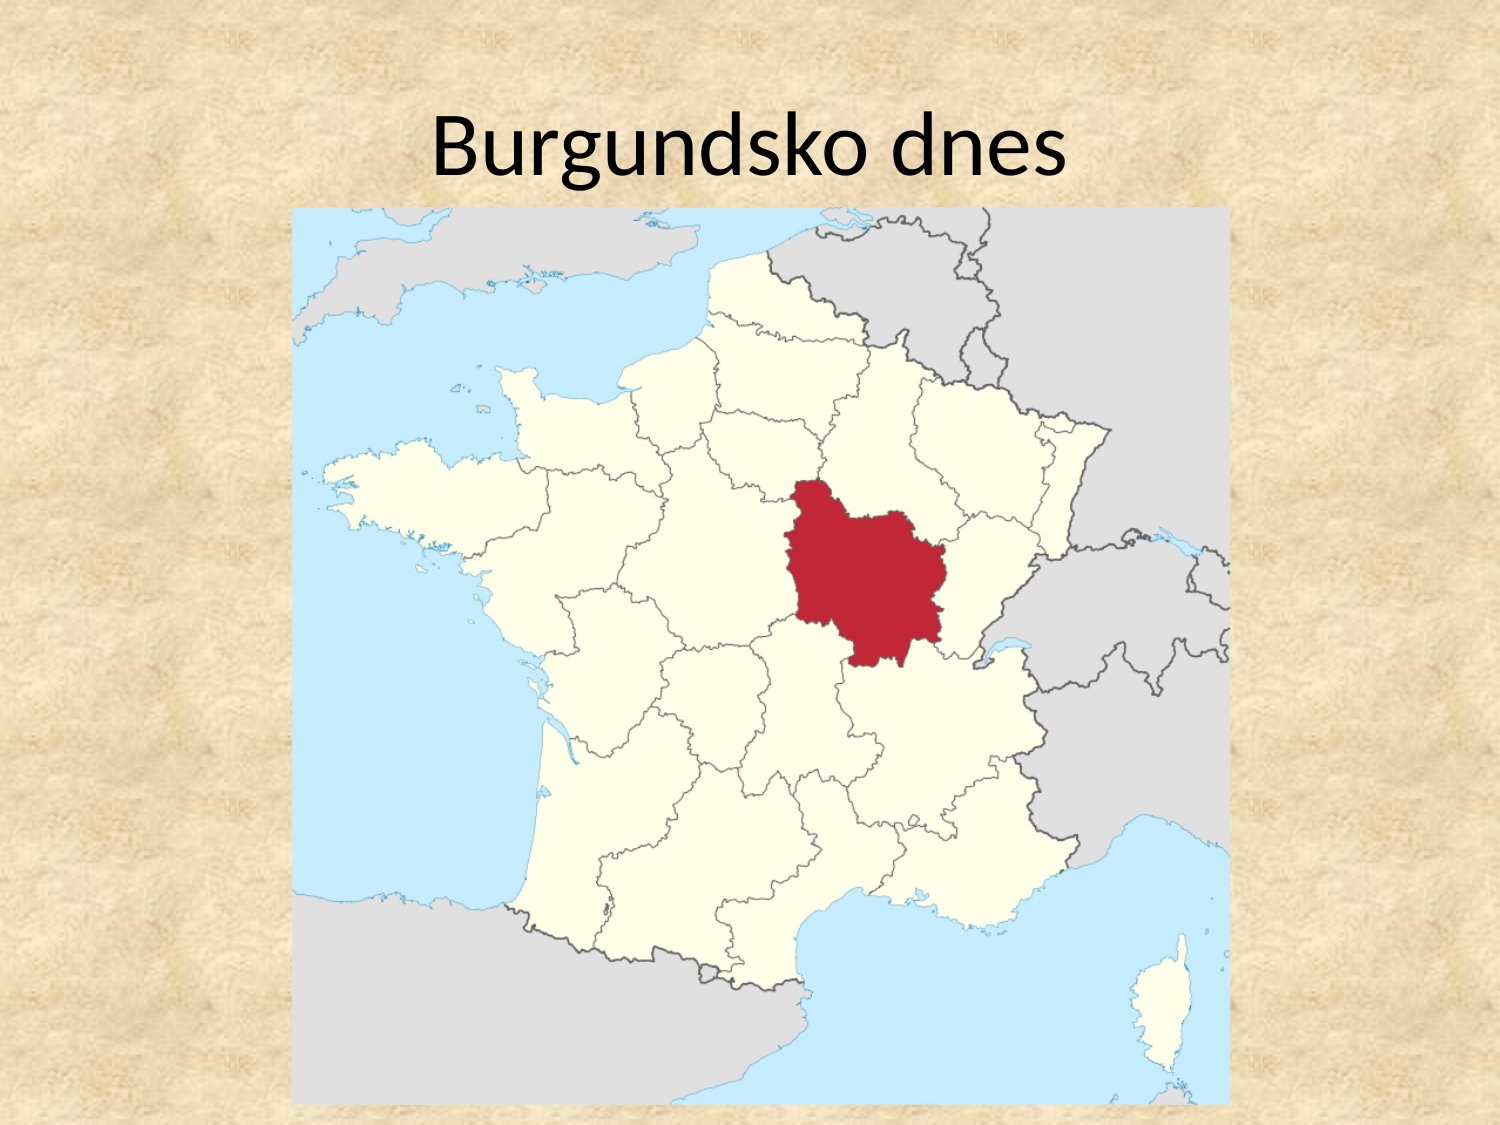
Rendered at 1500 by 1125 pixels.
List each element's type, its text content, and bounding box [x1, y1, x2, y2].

picture [0, 0, 1500, 1125]
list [292, 207, 1231, 1106]
title Burgundsko dnes [75, 45, 1425, 233]
